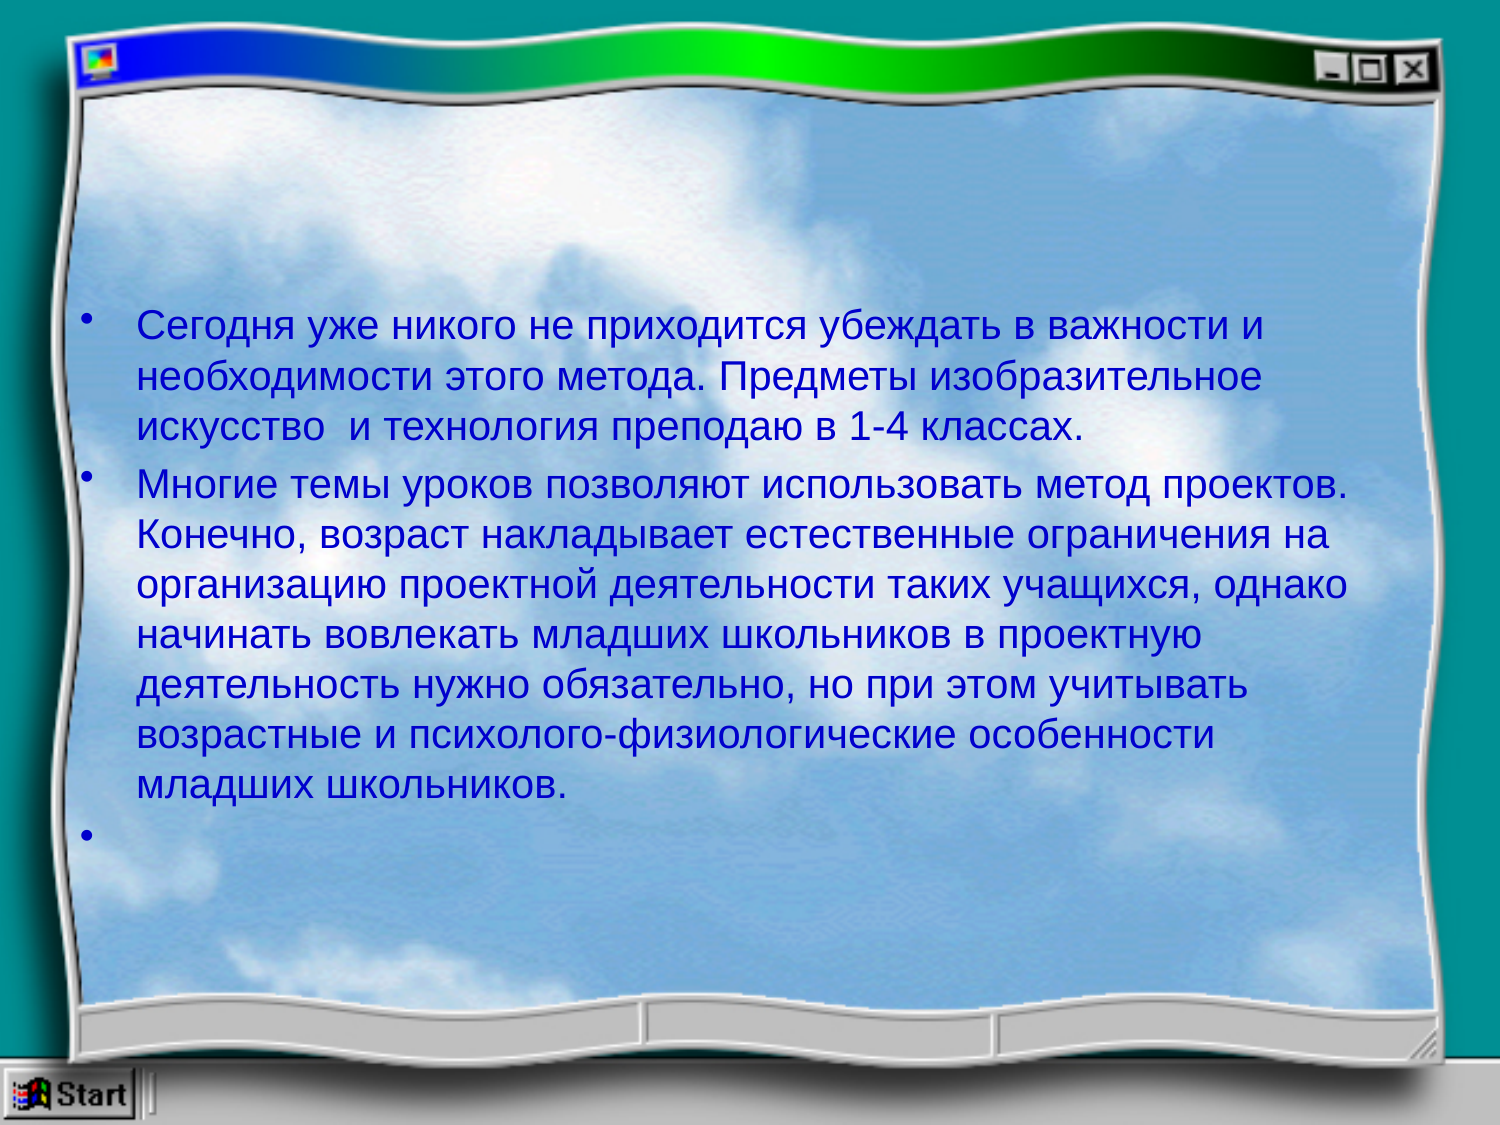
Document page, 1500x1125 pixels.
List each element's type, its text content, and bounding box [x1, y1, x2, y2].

list Сегодня уже никого не приходится убеждать в важности и необходимости этого метода. Предметы изобразительное искусство и технология преподаю в 1-4 классах. Многие темы уроков позволяют использовать метод проектов. Конечно, возраст накладывает естественные ограничения на организацию проектной деятельности таких учащихся, однако начинать вовлекать младших школьников в проектную деятельность нужно обязательно, но при этом учитывать возрастные и психолого-физиологические особенности младших школьников. [64, 290, 1388, 976]
picture [0, 0, 1500, 1125]
